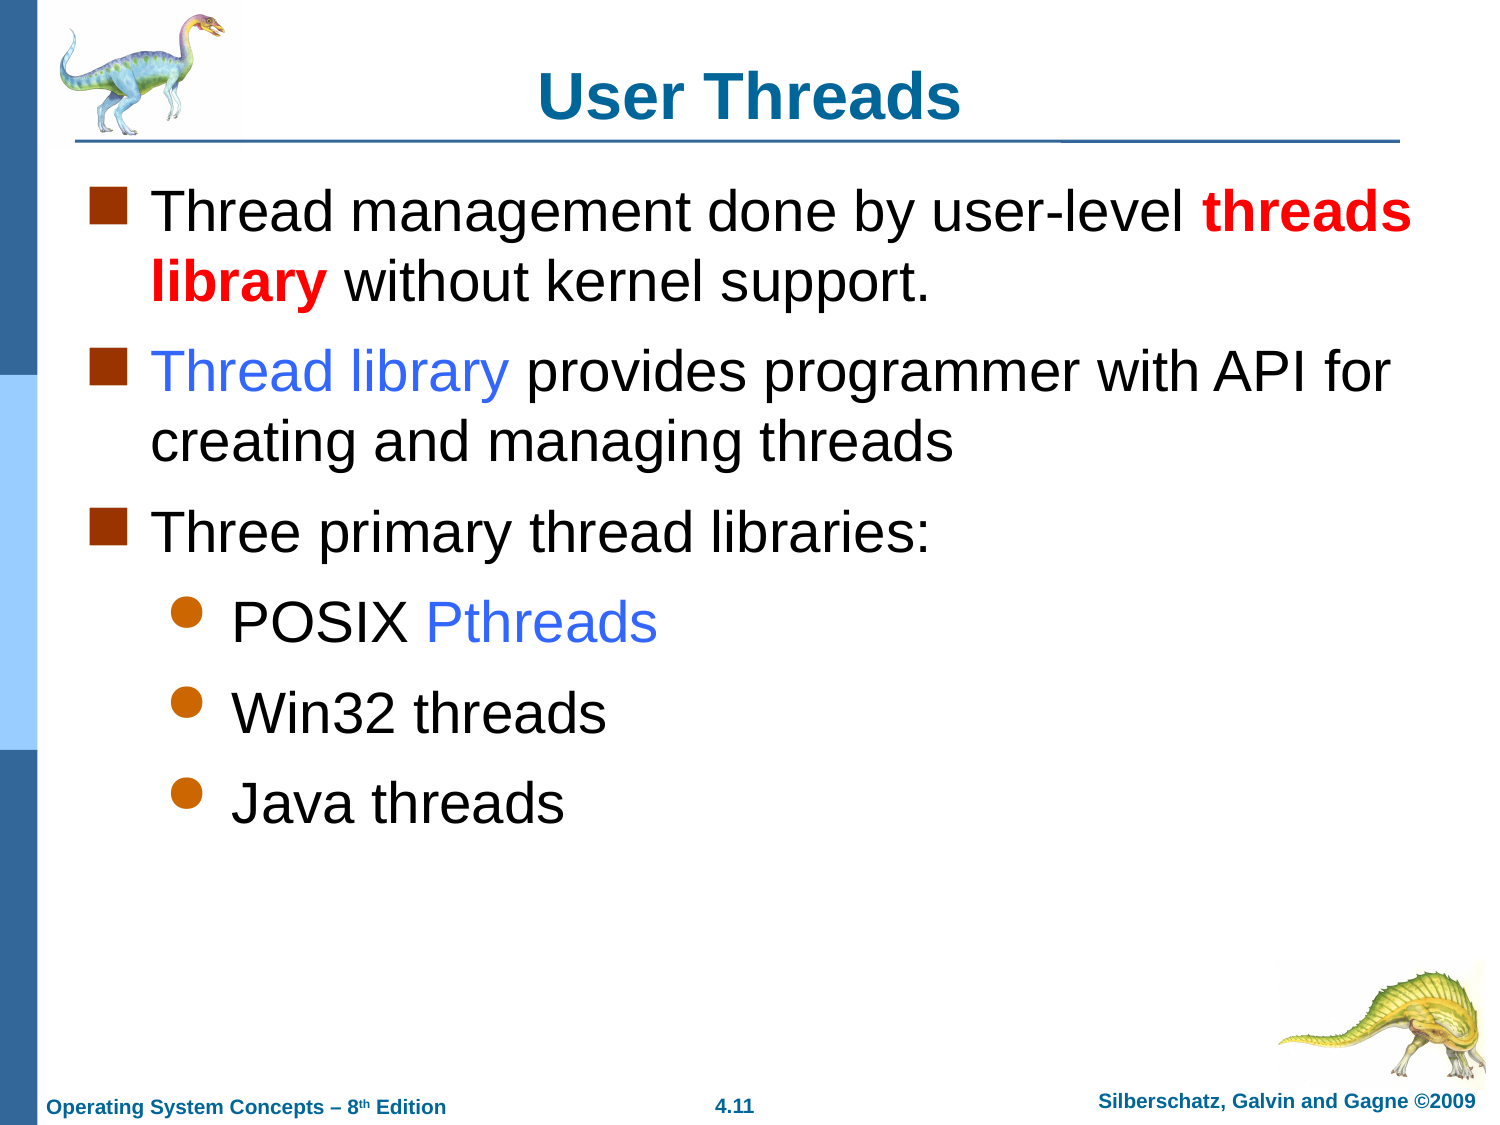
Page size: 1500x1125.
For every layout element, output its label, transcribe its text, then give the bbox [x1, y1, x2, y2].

title User Threads [74, 45, 1426, 141]
list Thread management done by user-level threads library without kernel support. Thread library provides programmer with API for creating and managing threads Three primary thread libraries: POSIX Pthreads Win32 threads Java threads [78, 165, 1481, 910]
picture [46, 0, 243, 149]
picture [1275, 959, 1486, 1090]
